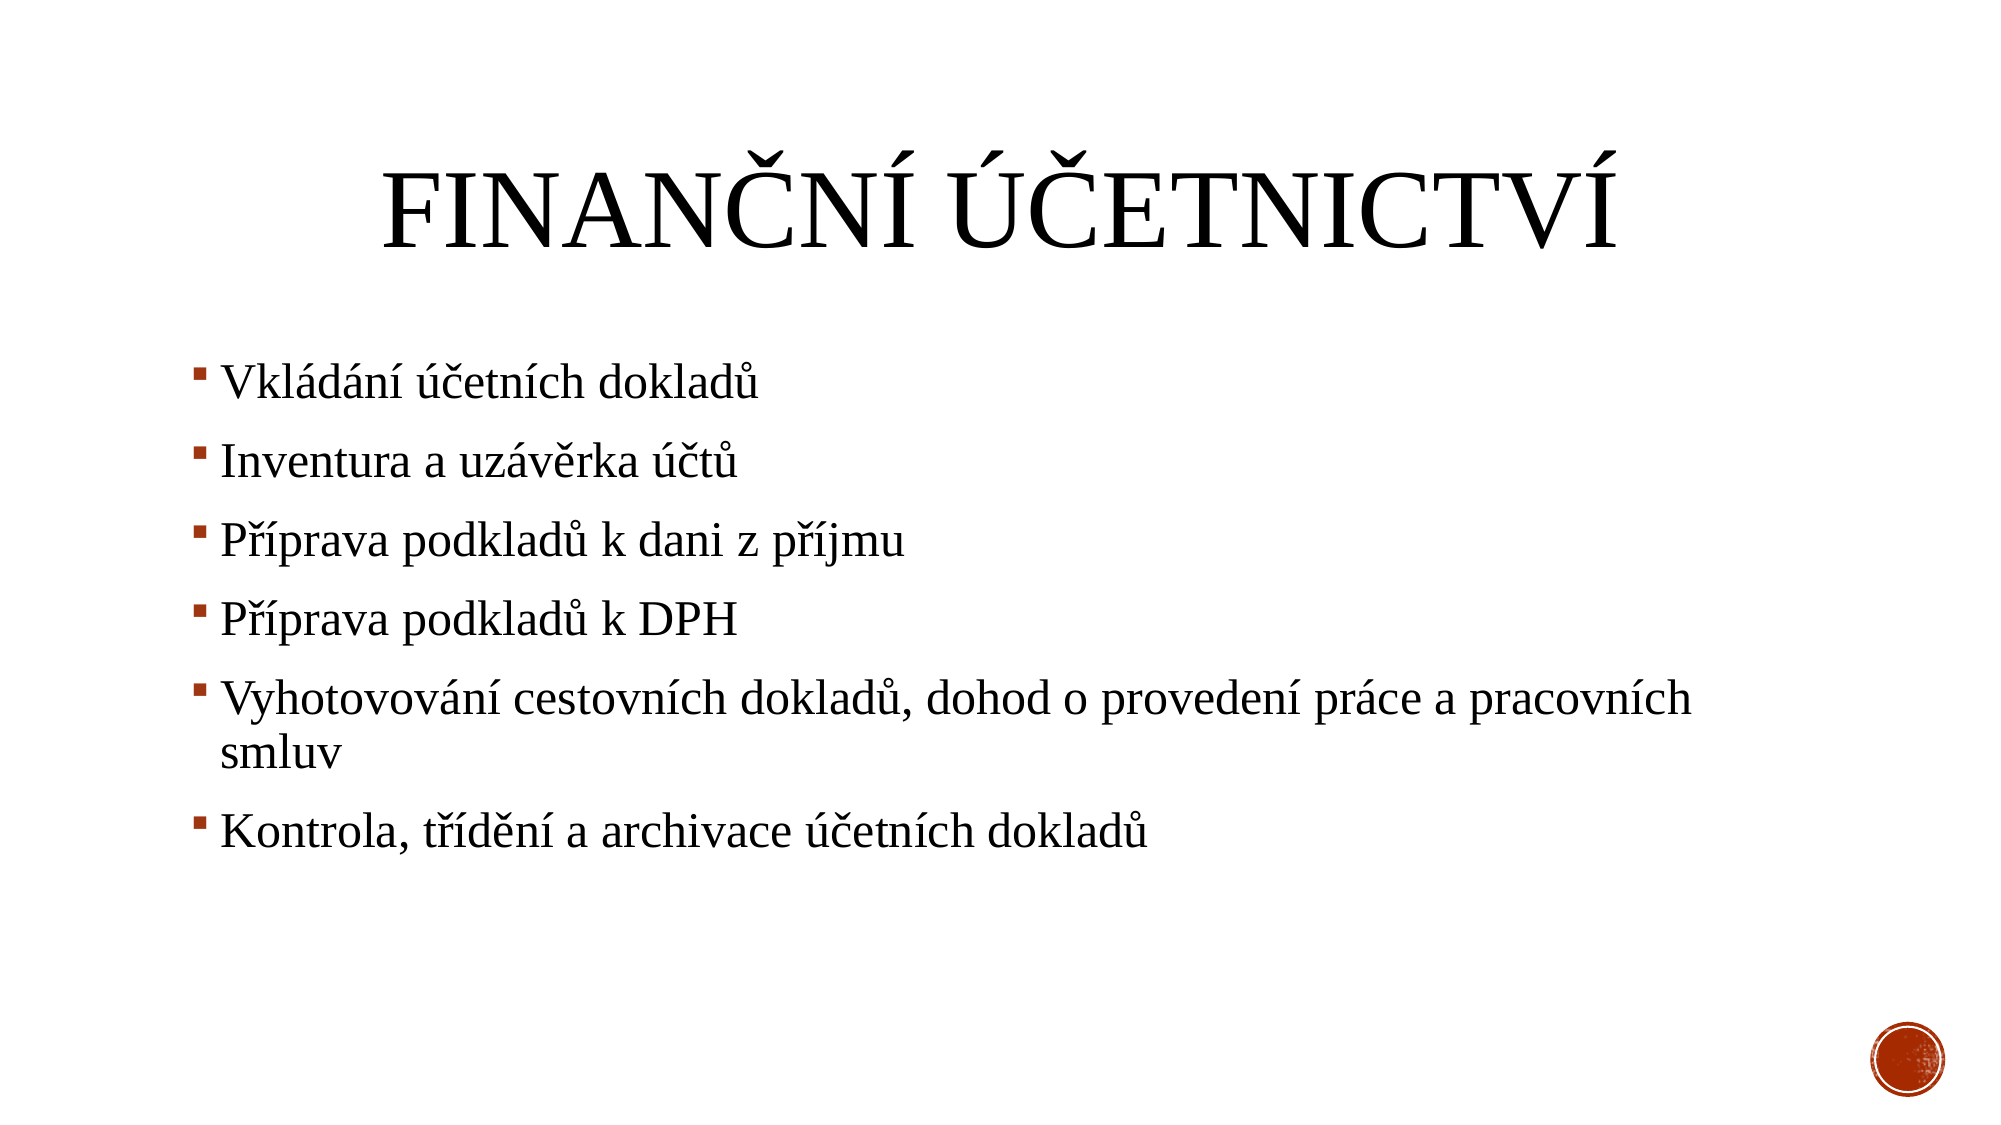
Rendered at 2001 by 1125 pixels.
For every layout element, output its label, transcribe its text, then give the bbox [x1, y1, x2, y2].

list Vkládání účetních dokladů Inventura a uzávěrka účtů Příprava podkladů k dani z příjmu Příprava podkladů k DPH Vyhotovování cestovních dokladů, dohod o provedení práce a pracovních smluv Kontrola, třídění a archivace účetních dokladů [175, 348, 1826, 1013]
title Finanční účetnictví [175, 79, 1826, 344]
